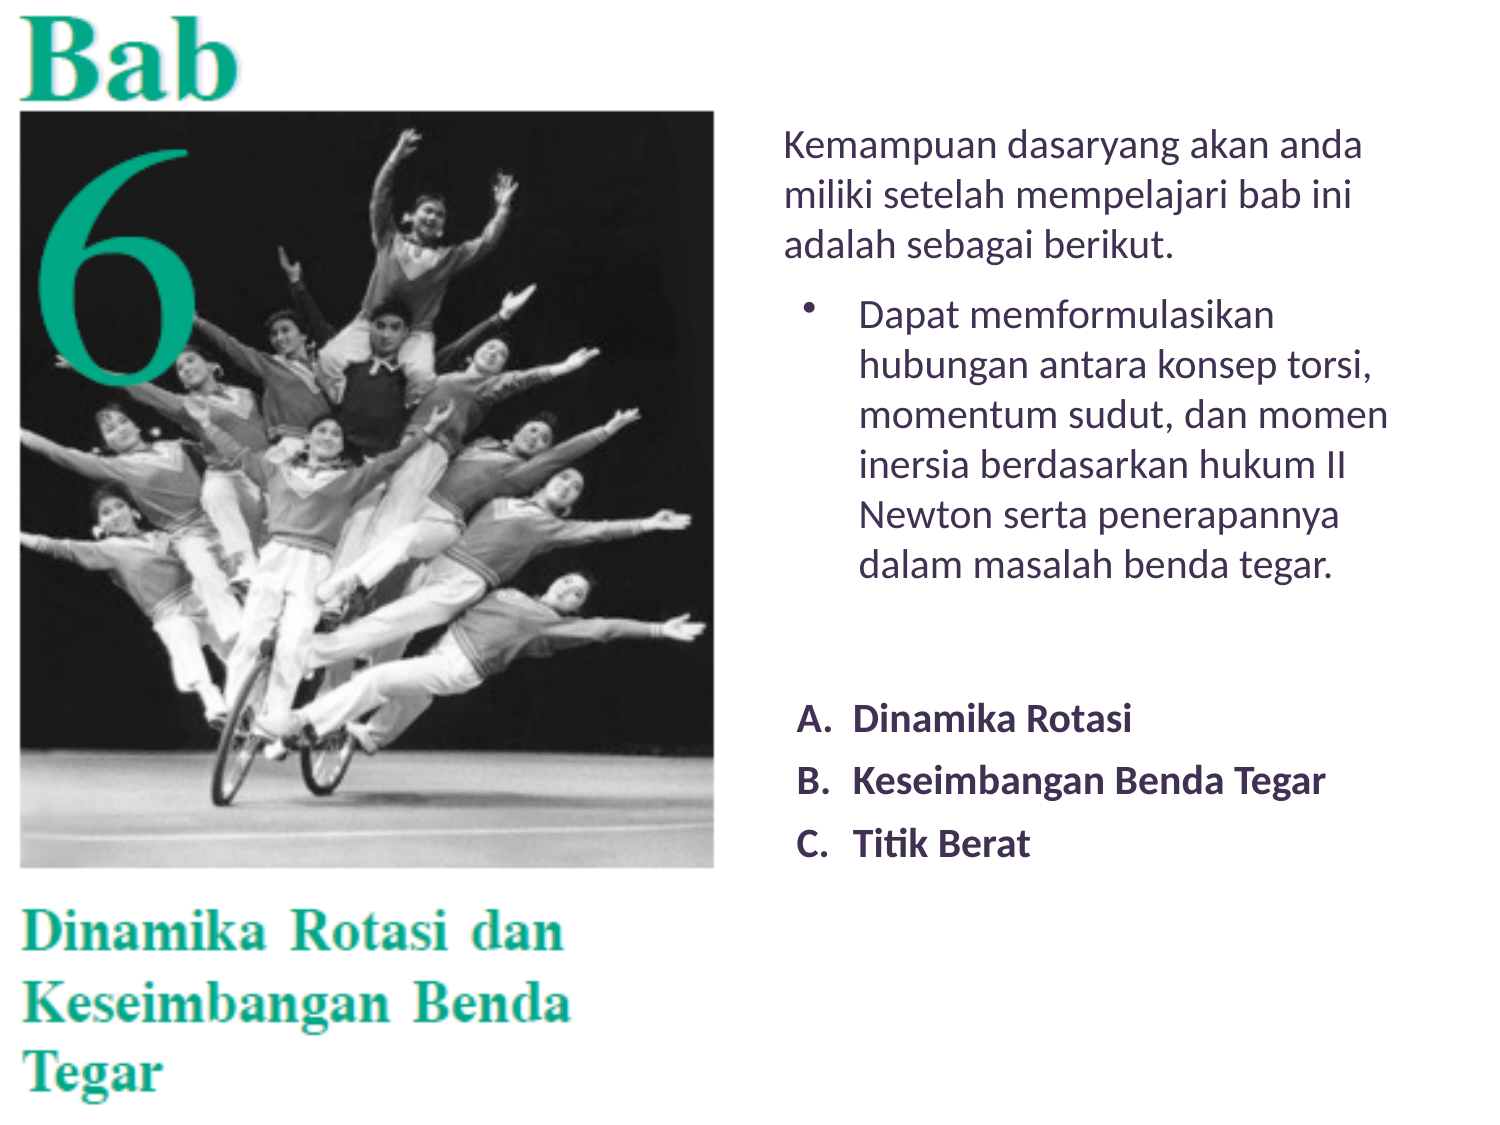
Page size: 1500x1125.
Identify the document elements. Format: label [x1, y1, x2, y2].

text_box [0, 0, 1500, 1125]
